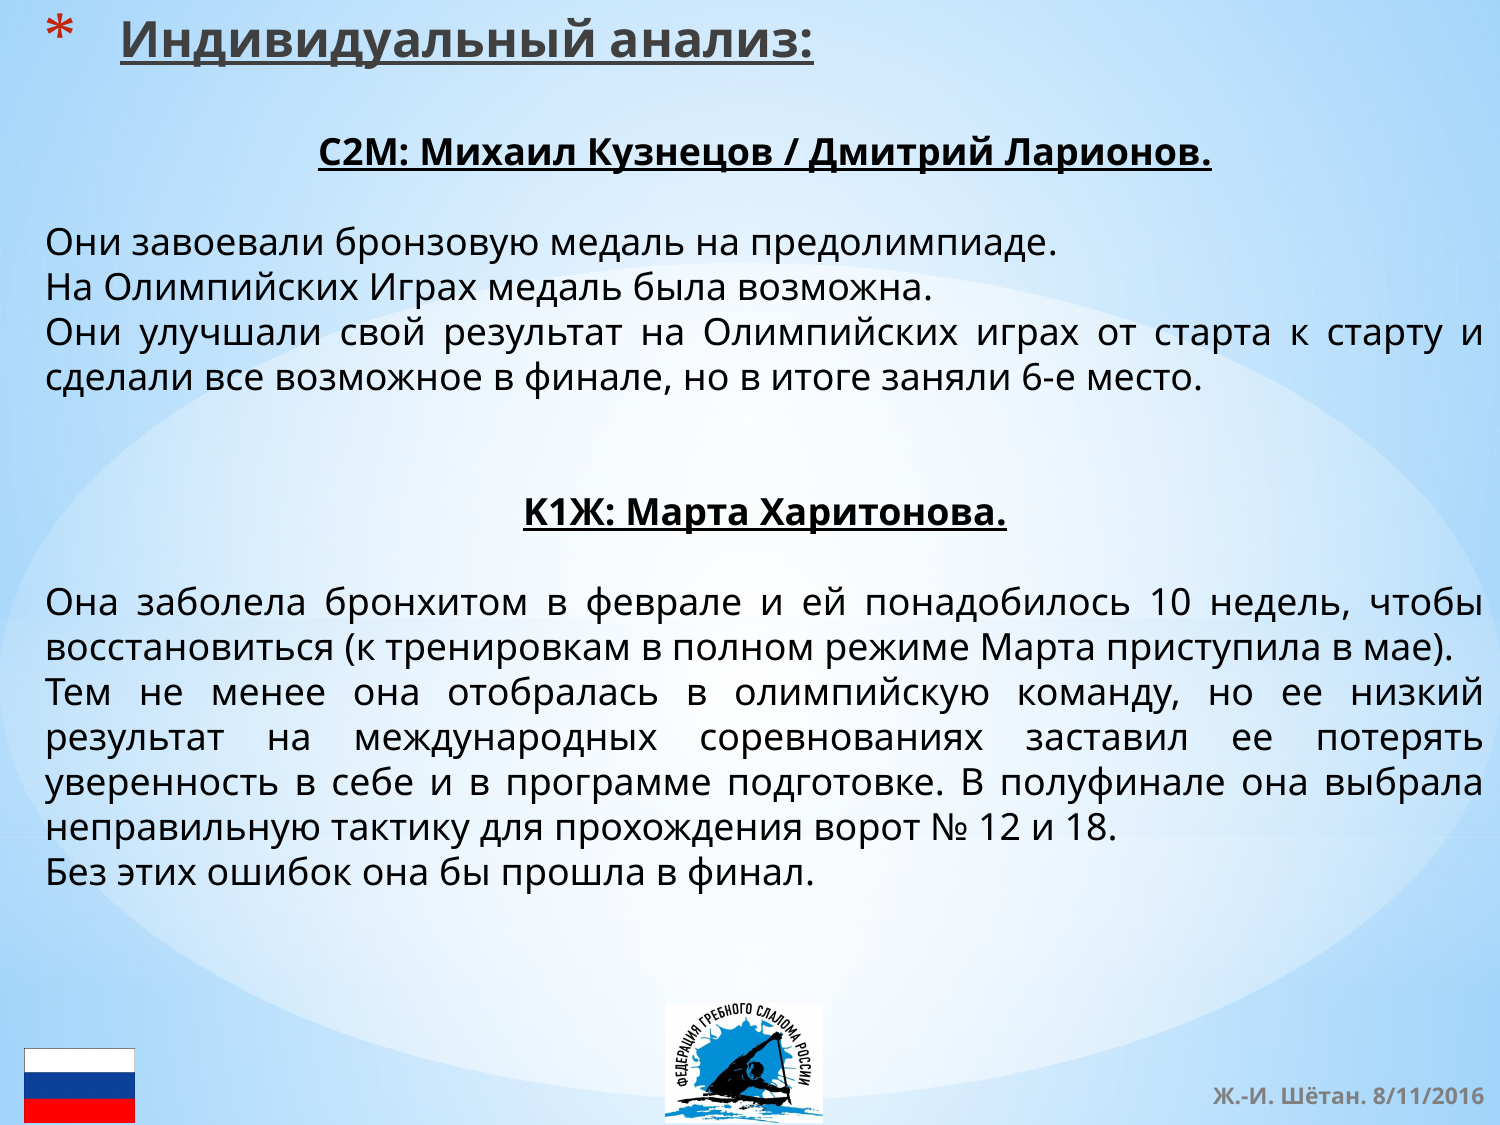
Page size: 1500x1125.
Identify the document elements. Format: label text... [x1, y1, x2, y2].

footer Ж.-И. Шётан. 8/11/2016 [955, 1065, 1500, 1125]
picture [664, 1002, 824, 1123]
text_box Индивидуальный анализ: C2M: Михаил Кузнецов / Дмитрий Ларионов. Они завоевали бронзовую медаль на предолимпиаде. На Олимпийских Играх медаль была возможна. Они улучшали свой результат на Олимпийских играх от старта к старту и сделали все возможное в финале, но в итоге заняли 6-е место. K1Ж: Марта Харитонова. Она заболела бронхитом в феврале и ей понадобилось 10 недель, чтобы восстановиться (к тренировкам в полном режиме Марта приступила в мае). Тем не менее она отобралась в олимпийскую команду, но ее низкий результат на международных соревнованиях заставил ее потерять уверенность в себе и в программе подготовке. В полуфинале она выбрала неправильную тактику для прохождения ворот № 12 и 18. Без этих ошибок она бы прошла в финал. [0, 0, 1500, 900]
picture [24, 1048, 136, 1123]
